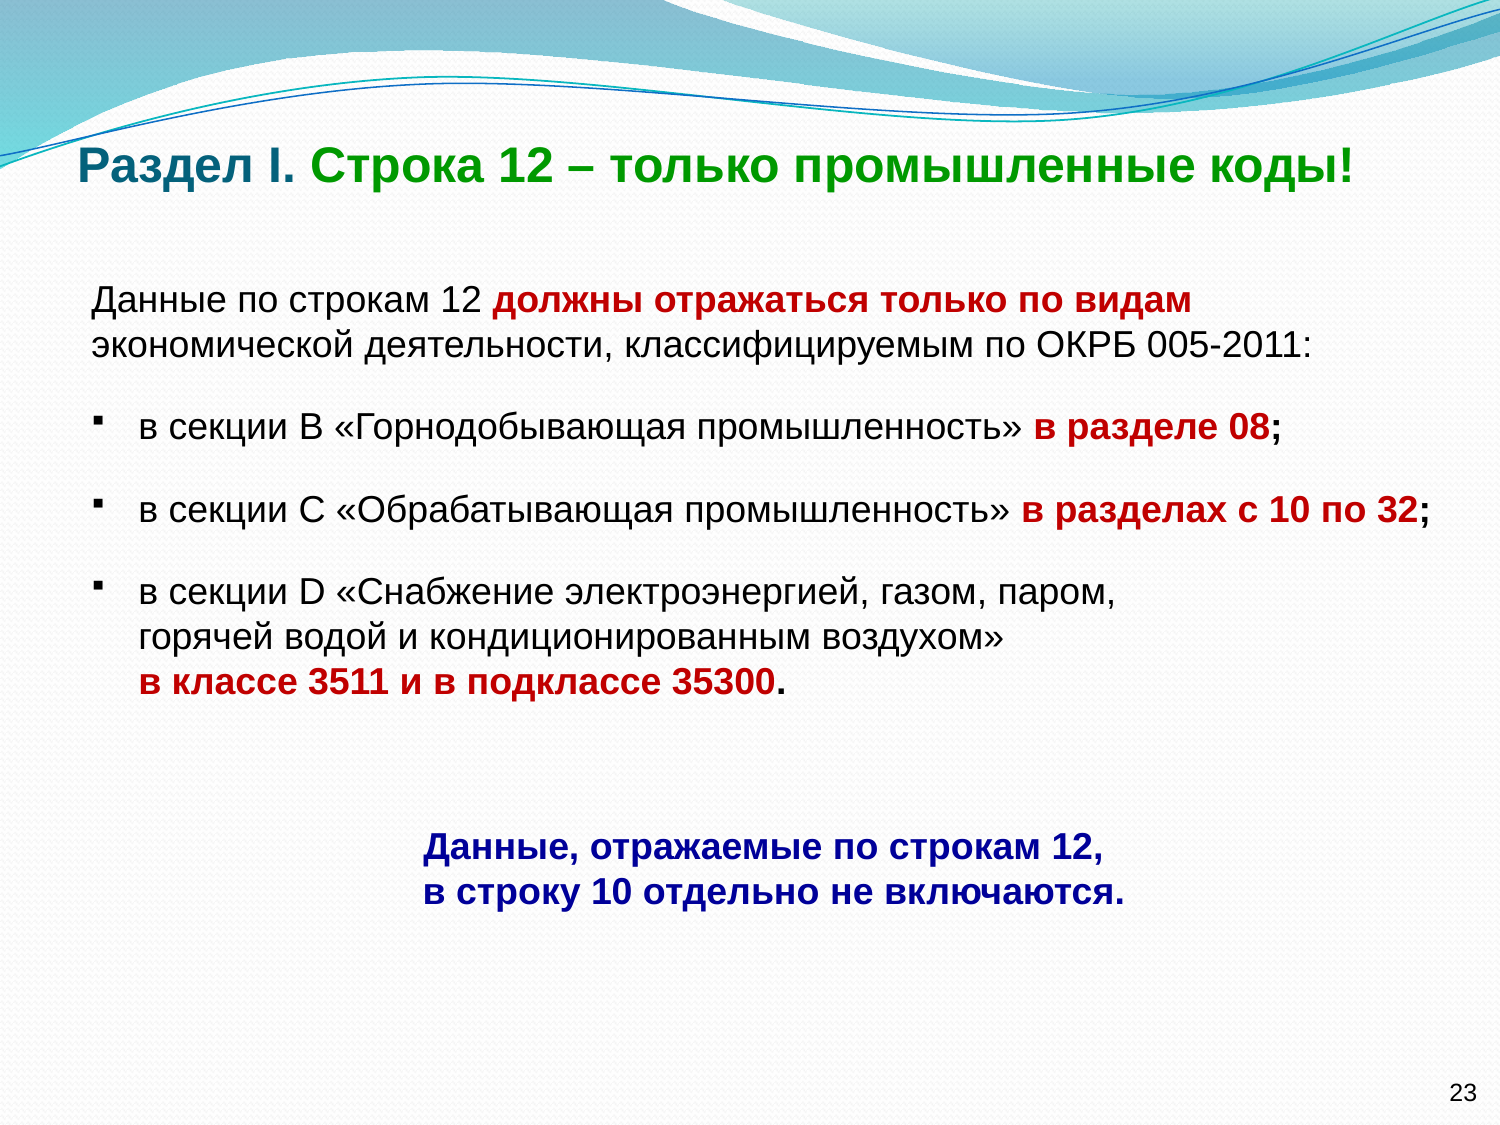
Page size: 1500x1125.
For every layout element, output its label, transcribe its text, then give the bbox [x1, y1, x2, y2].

text_box Раздел I. Строка 12 – только промышленные коды! [62, 125, 1432, 201]
text_box Данные по строкам 12 должны отражаться только по видам экономической деятельности, классифицируемым по ОКРБ 005-2011: в секции B «Горнодобывающая промышленность» в разделе 08; в секции С «Обрабатывающая промышленность» в разделах с 10 по 32; в секции D «Снабжение электроэнергией, газом, паром, горячей водой и кондиционированным воздухом» в классе 3511 и в подклассе 35300. Данные, отражаемые по строкам 12, в строку 10 отдельно не включаются. [76, 267, 1461, 920]
slide_number 23 [1352, 1046, 1478, 1107]
